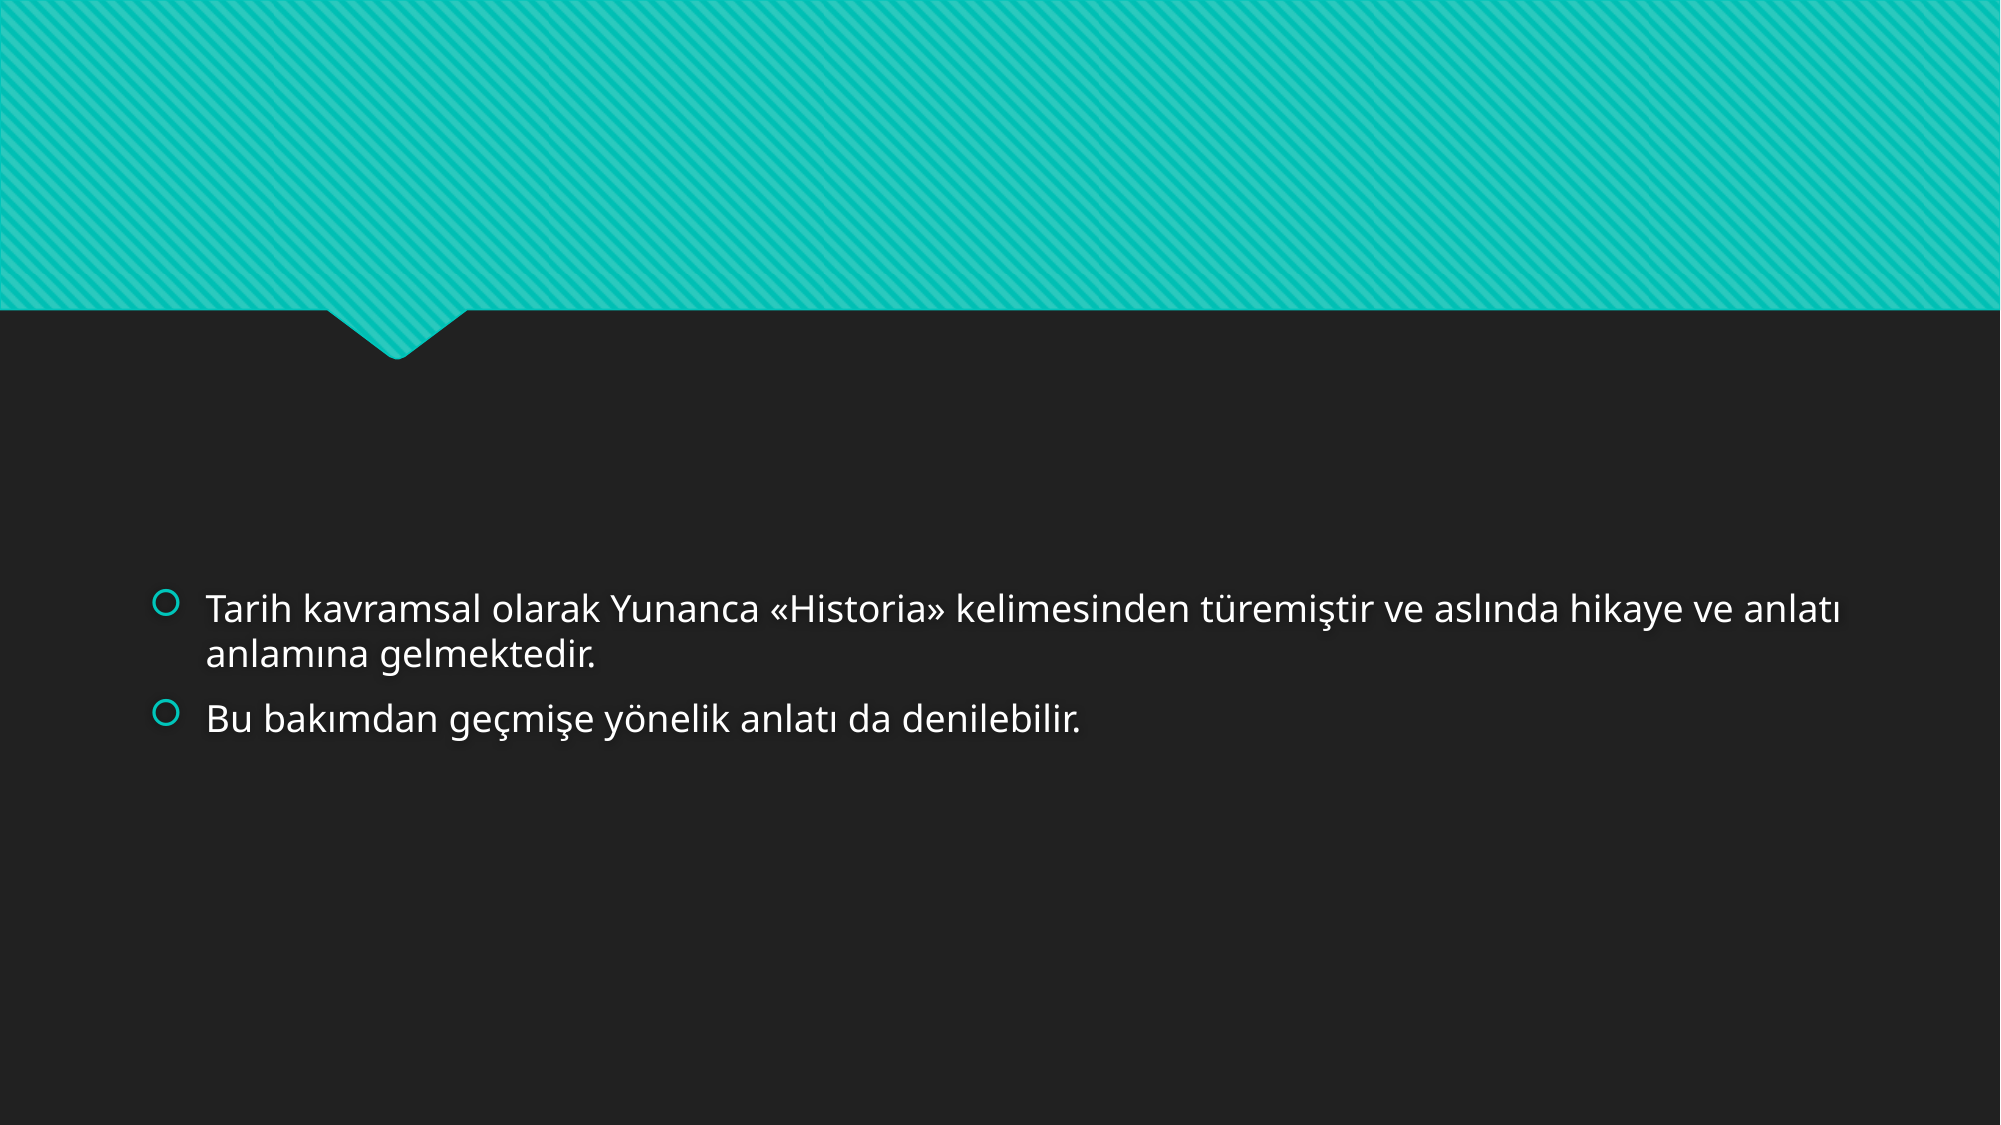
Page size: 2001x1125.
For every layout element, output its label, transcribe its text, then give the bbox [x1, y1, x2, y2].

list Tarih kavramsal olarak Yunanca «Historia» kelimesinden türemiştir ve aslında hikaye ve anlatı anlamına gelmektedir. Bu bakımdan geçmişe yönelik anlatı da denilebilir. [134, 364, 1866, 962]
